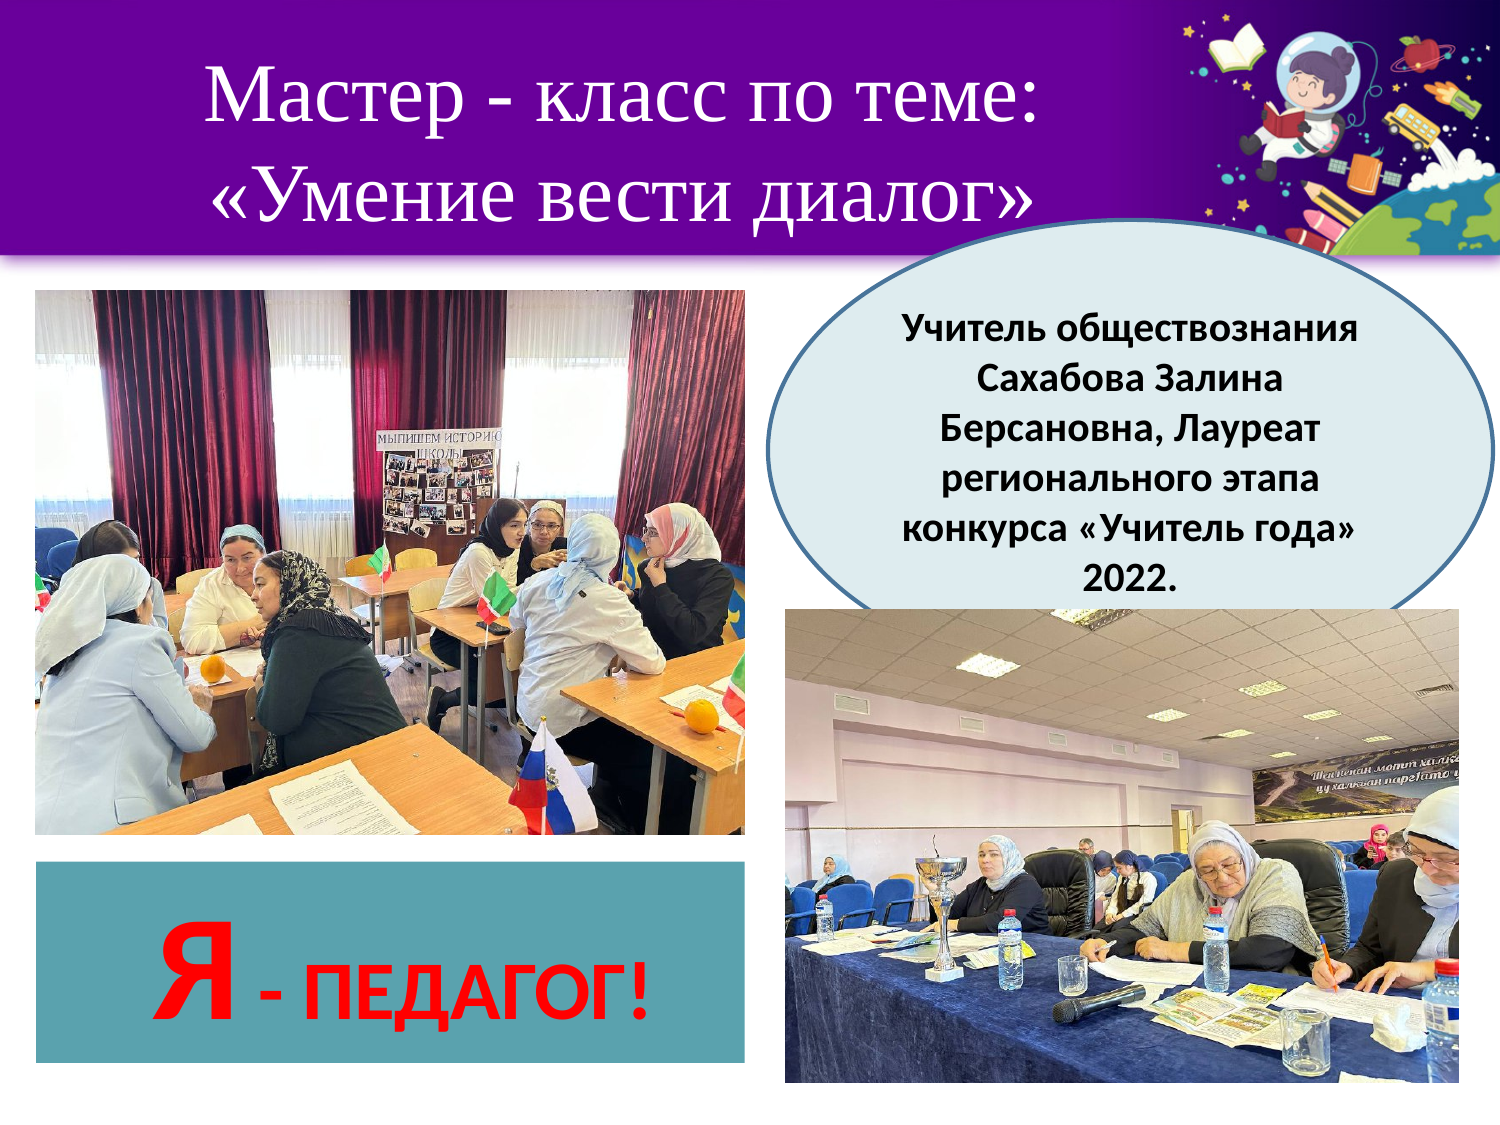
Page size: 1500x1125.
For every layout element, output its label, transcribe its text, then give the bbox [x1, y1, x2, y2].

text_box Мастер - класс по теме: «Умение вести диалог» [35, 31, 1211, 246]
picture [0, 0, 1500, 1125]
text_box Учитель обществознания Сахабова Залина Берсановна, Лауреат регионального этапа конкурса «Учитель года» 2022. [765, 223, 1496, 608]
title Я - педагог! [36, 861, 745, 1063]
